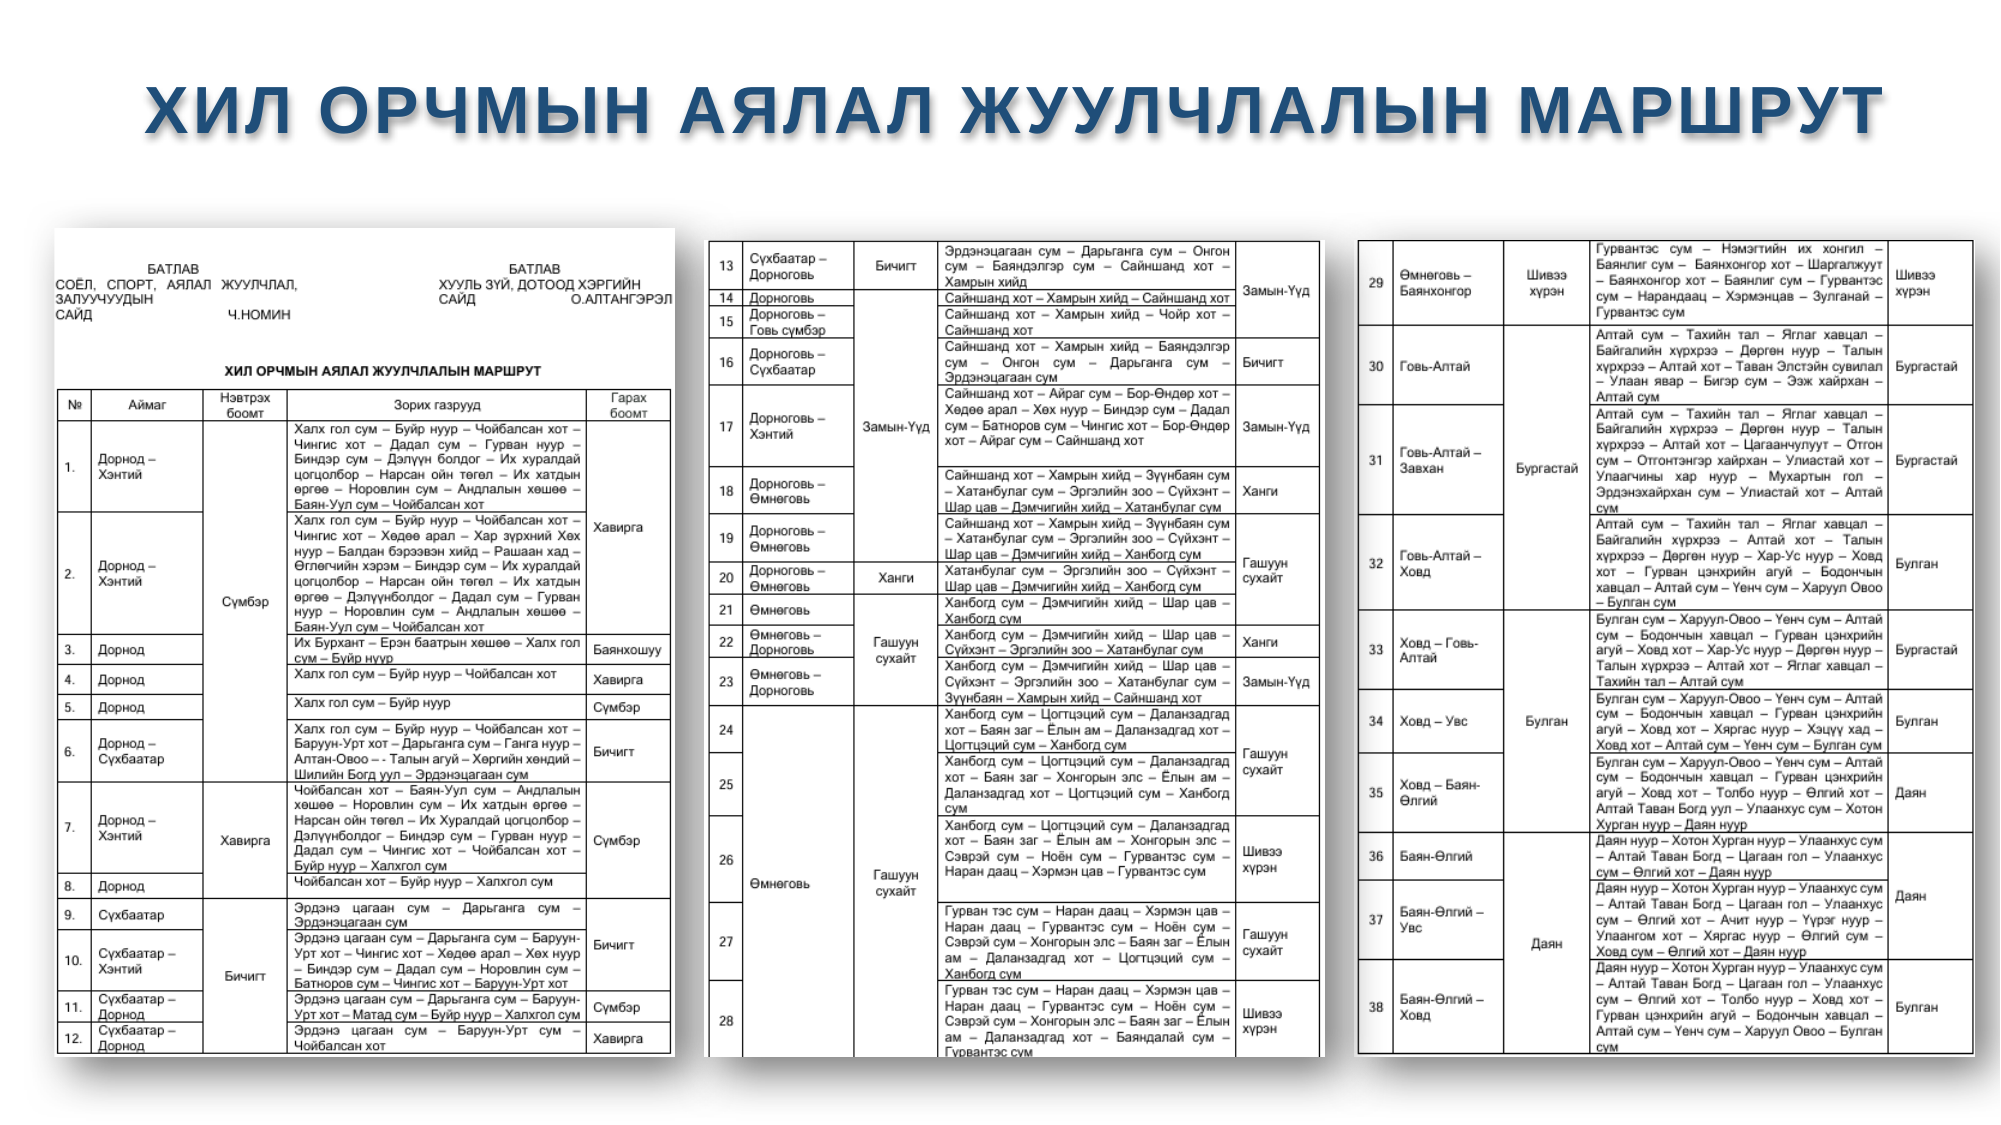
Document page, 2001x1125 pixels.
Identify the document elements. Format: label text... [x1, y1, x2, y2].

list ХИЛ ОРЧМЫН АЯЛАЛ ЖУУЛЧЛАЛЫН МАРШРУТ [54, 68, 1975, 170]
picture [704, 240, 1325, 1057]
picture [1354, 240, 1975, 1057]
picture [54, 228, 675, 1057]
